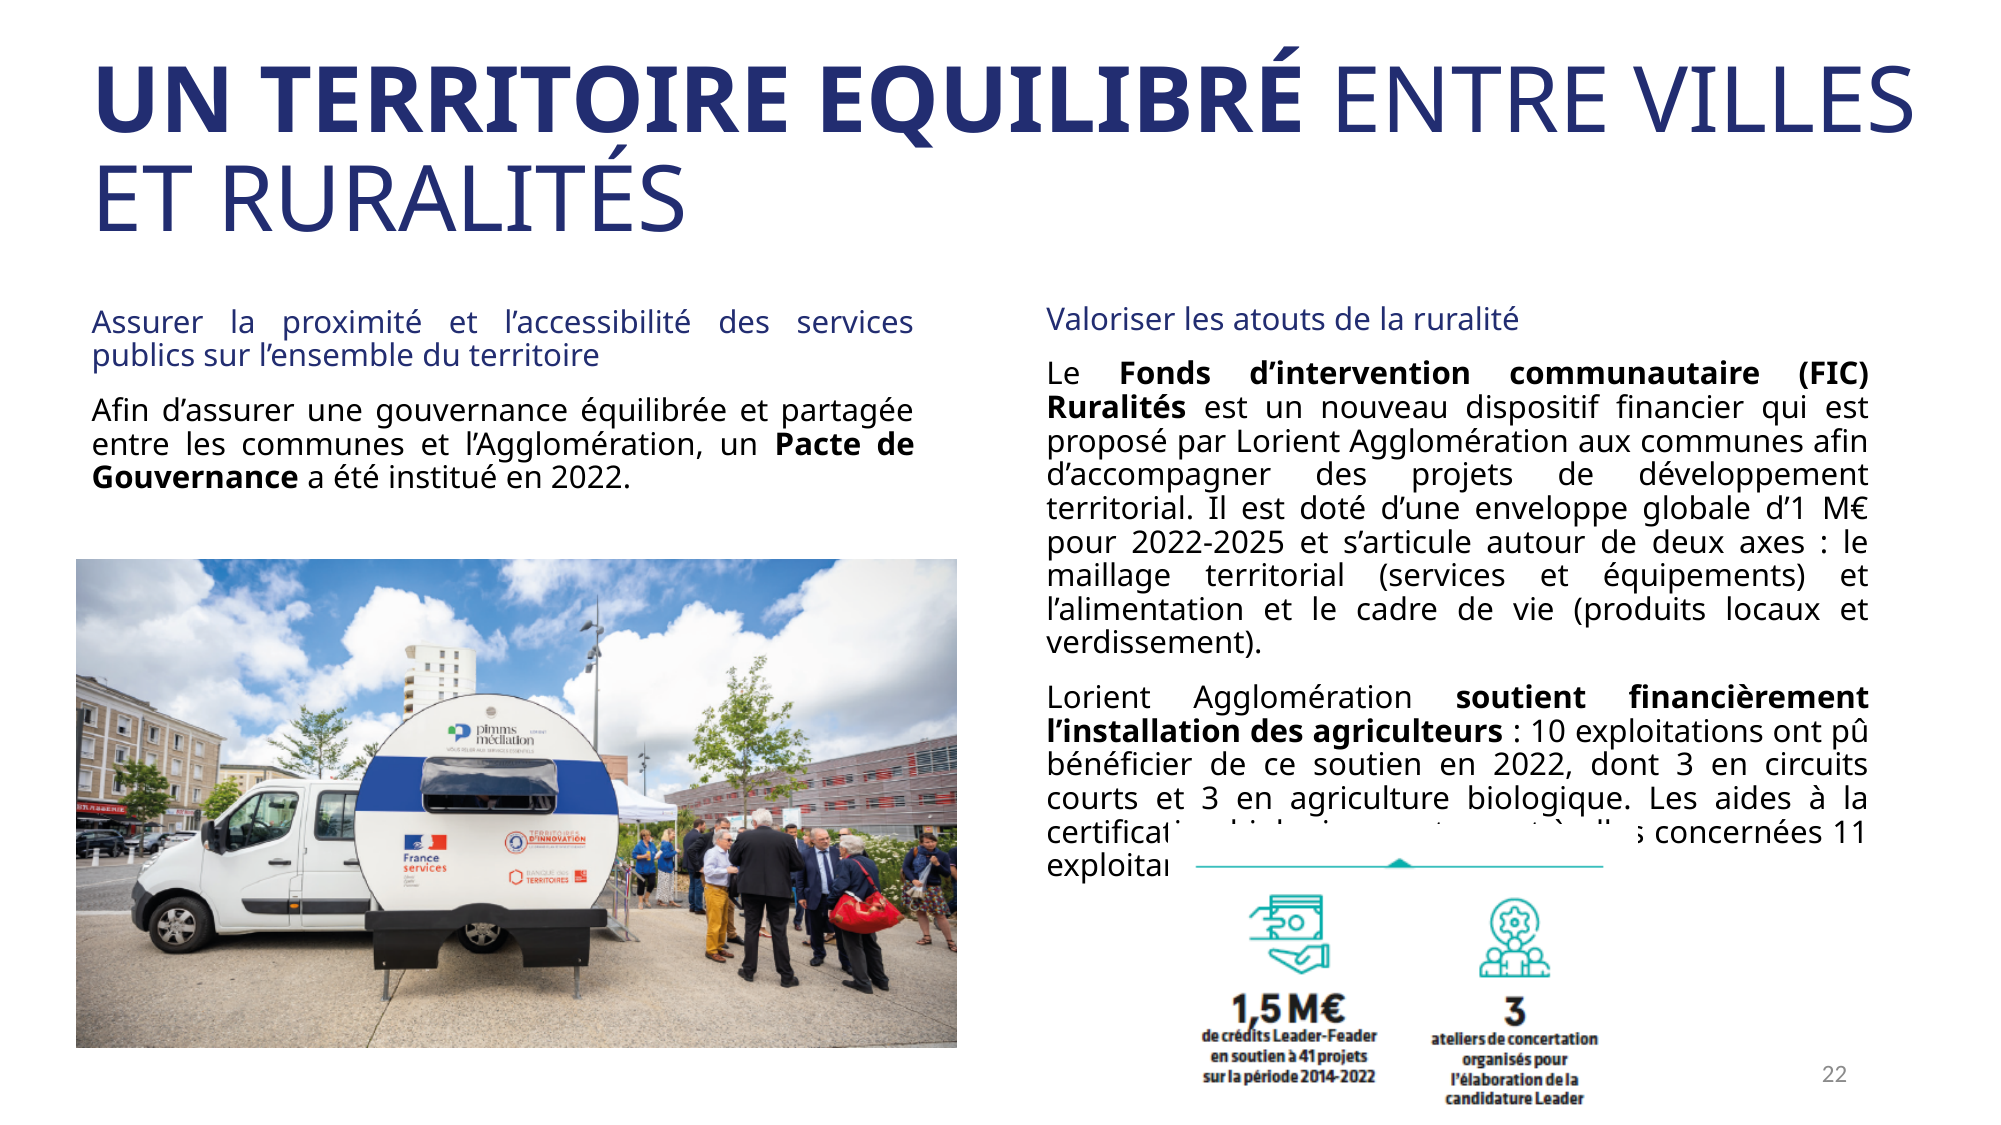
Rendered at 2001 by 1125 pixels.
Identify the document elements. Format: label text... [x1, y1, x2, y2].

picture [76, 559, 957, 1048]
slide_number 22 [1638, 1042, 1863, 1103]
picture [1168, 824, 1638, 1125]
text_box Valoriser les atouts de la ruralité Le Fonds d’intervention communautaire (FIC) Ruralités est un nouveau dispositif financier qui est proposé par Lorient Agglomération aux communes afin d’accompagner des projets de développement territorial. Il est doté d’une enveloppe globale d’1 M€ pour 2022-2025 et s’articule autour de deux axes : le maillage territorial (services et équipements) et l’alimentation et le cadre de vie (produits locaux et verdissement). Lorient Agglomération soutient financièrement l’installation des agriculteurs : 10 exploitations ont pû bénéficier de ce soutien en 2022, dont 3 en circuits courts et 3 en agriculture biologique. Les aides à la certification biologique ont quant à elles concernées 11 exploitants. [1031, 295, 1885, 560]
text_box UN TERRITOIRE EQUILIBRÉ ENTRE VILLES ET RURALITÉS [76, 43, 1987, 262]
text_box Assurer la proximité et l’accessibilité des services publics sur l’ensemble du territoire Afin d’assurer une gouvernance équilibrée et partagée entre les communes et l’Agglomération, un Pacte de Gouvernance a été institué en 2022. [76, 298, 931, 559]
